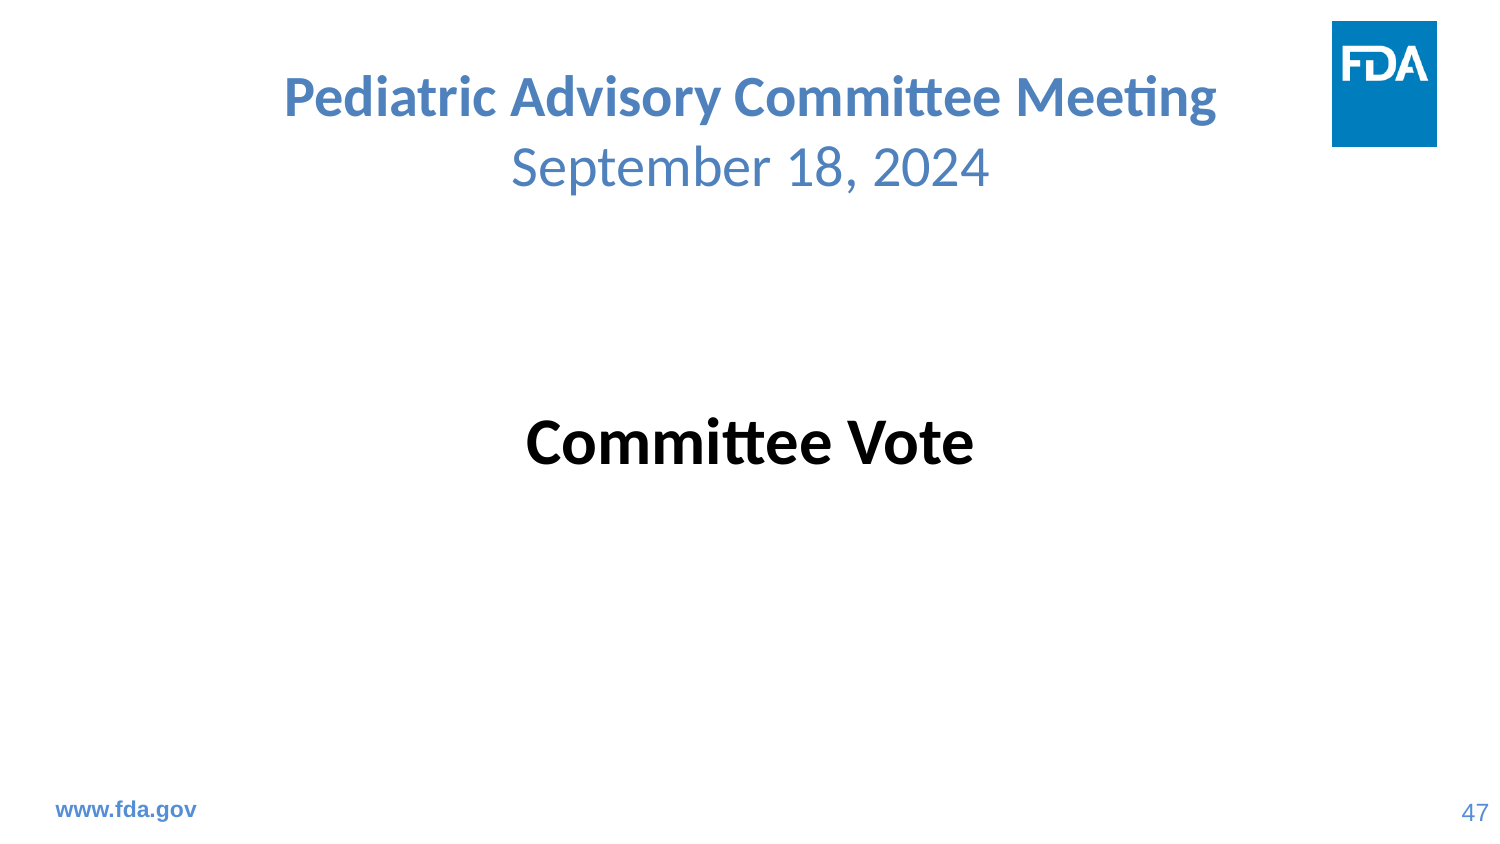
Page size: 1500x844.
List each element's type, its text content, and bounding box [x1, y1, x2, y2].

list Committee Vote [53, 247, 1449, 775]
title Pediatric Advisory Committee Meeting September 18, 2024 [53, 46, 1449, 210]
footer www.fda.gov [40, 785, 516, 831]
